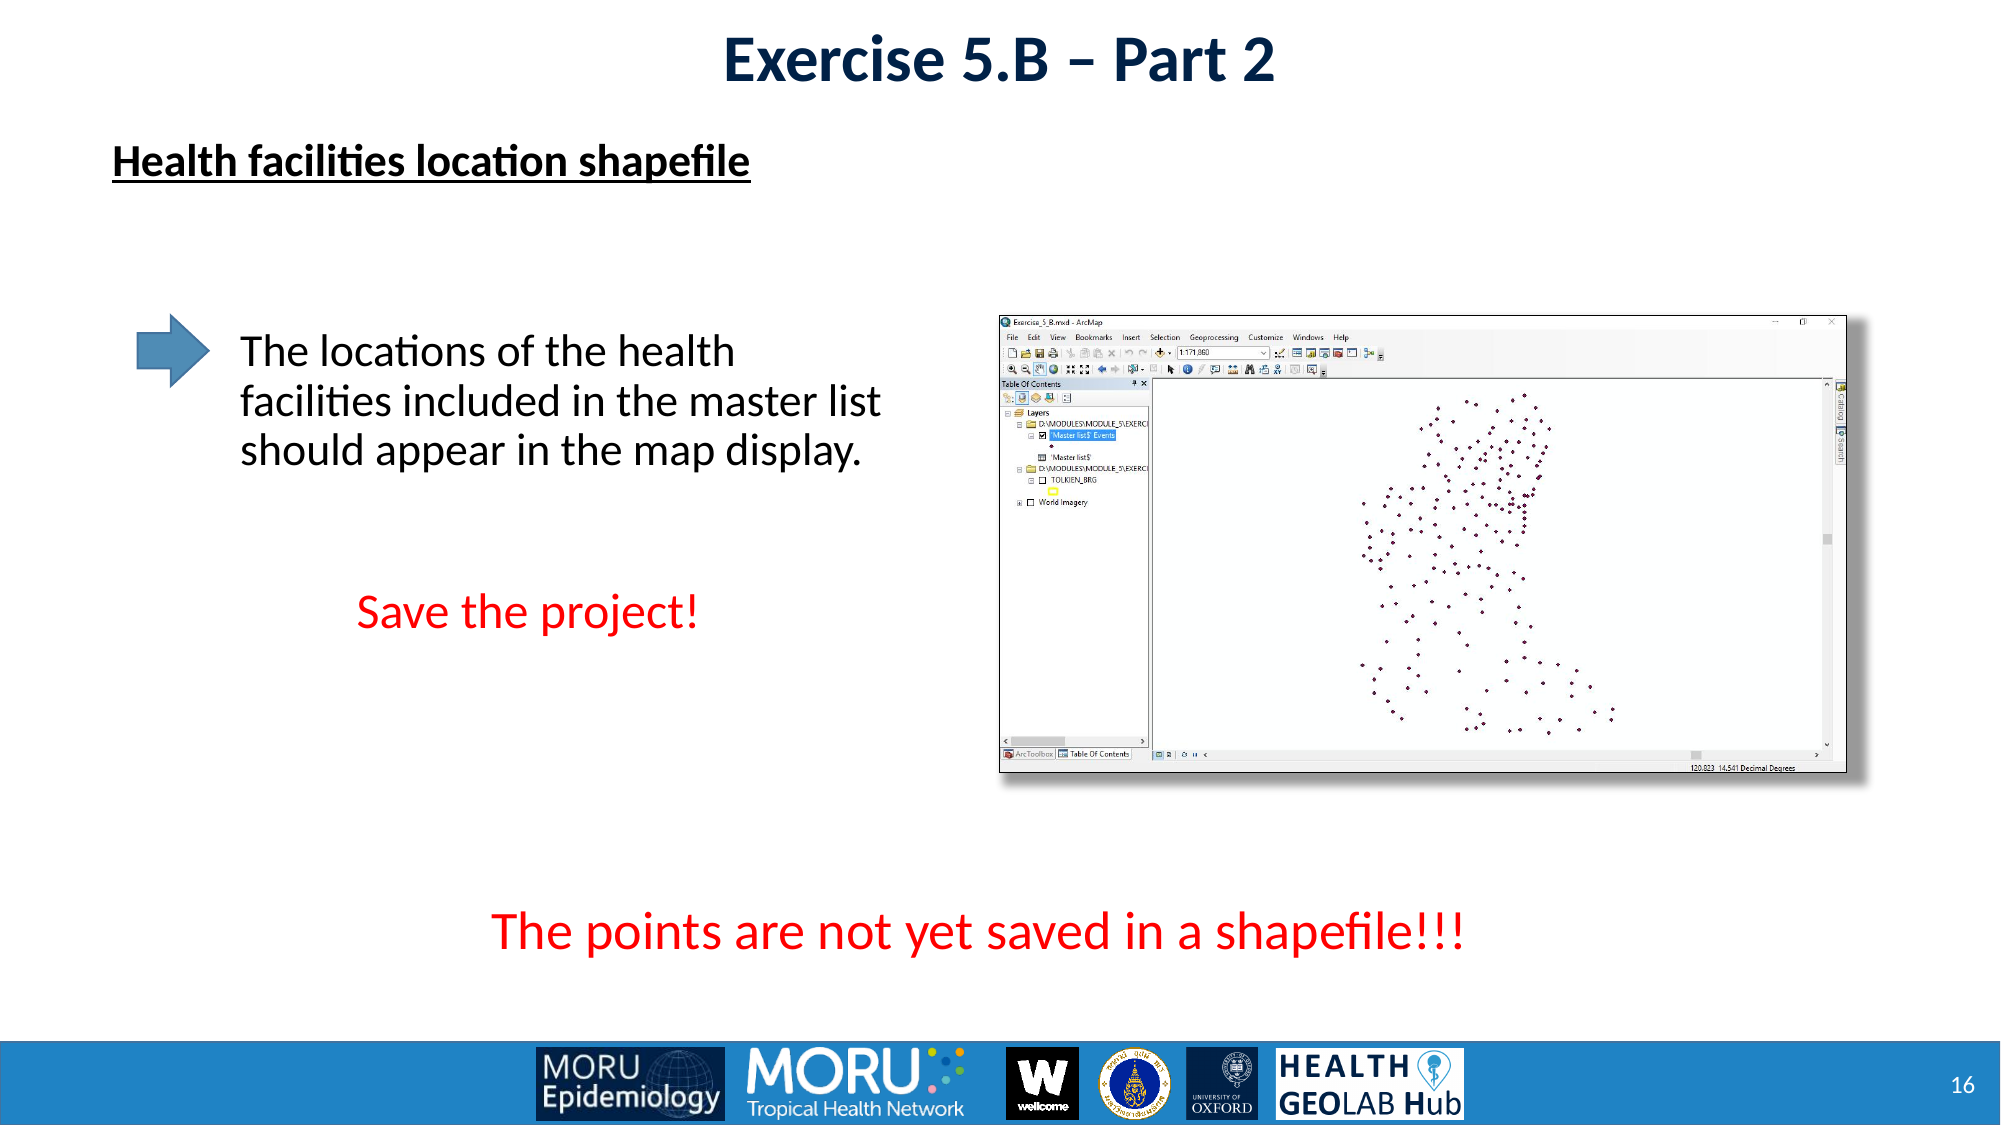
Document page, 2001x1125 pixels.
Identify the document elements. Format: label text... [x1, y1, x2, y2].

text_box Save the project! [356, 584, 776, 648]
text_box Health facilities location shapefile [97, 123, 1478, 194]
text_box Exercise 5.B – Part 2 [0, 2, 2000, 117]
picture [536, 1047, 725, 1121]
picture [1186, 1047, 1258, 1120]
picture [999, 315, 1847, 773]
text_box The locations of the health facilities included in the master list should appear in the map display. [240, 327, 896, 509]
text_box The points are not yet saved in a shapefile!!! [491, 902, 1509, 986]
text_box [136, 313, 211, 389]
picture [747, 1047, 964, 1120]
picture [1098, 1047, 1171, 1120]
picture [1006, 1047, 1079, 1120]
picture [1275, 1048, 1464, 1120]
